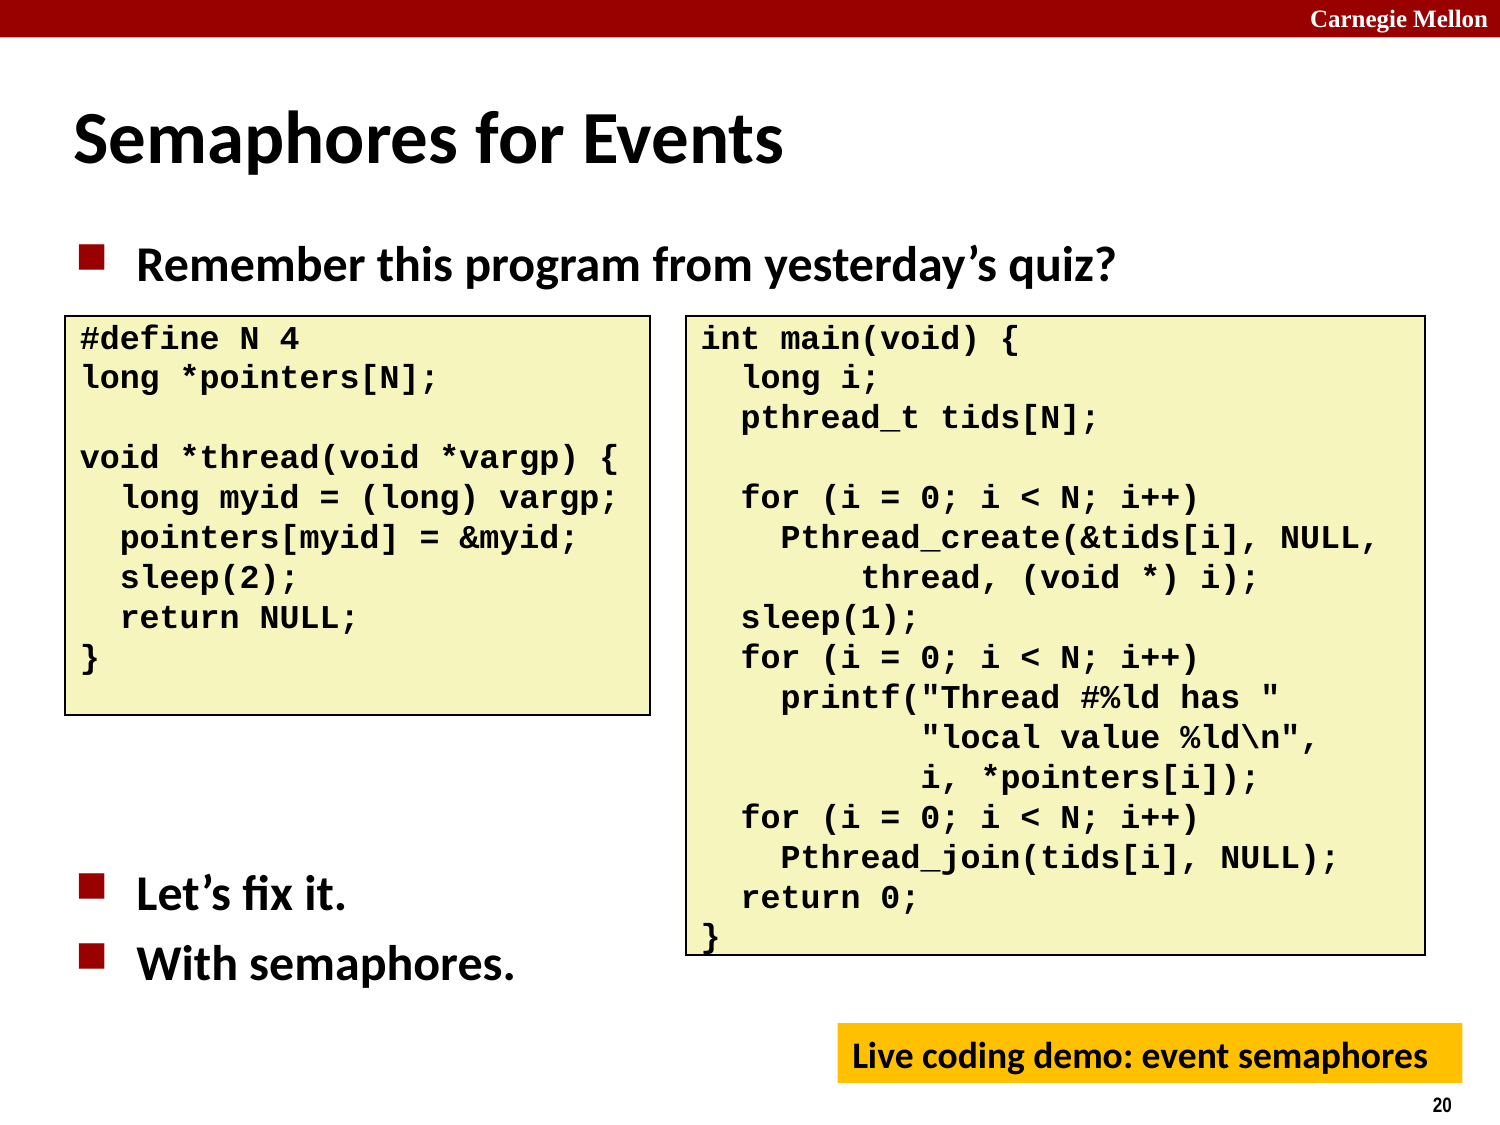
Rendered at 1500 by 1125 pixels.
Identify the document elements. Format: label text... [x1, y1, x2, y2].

text_box int main(void) { long i; pthread_t tids[N]; for (i = 0; i < N; i++) Pthread_create(&tids[i], NULL, thread, (void *) i); sleep(1); for (i = 0; i < N; i++) printf("Thread #%ld has " "local value %ld\n", i, *pointers[i]); for (i = 0; i < N; i++) Pthread_join(tids[i], NULL); return 0; } [685, 315, 1425, 955]
title Semaphores for Events [58, 71, 1305, 197]
list Remember this program from yesterday’s quiz? Let’s fix it. With semaphores. [64, 223, 1361, 1040]
text_box #define N 4 long *pointers[N]; void *thread(void *vargp) { long myid = (long) vargp; pointers[myid] = &myid; sleep(2); return NULL; } [65, 315, 650, 716]
text_box Live coding demo: event semaphores [837, 1023, 1463, 1083]
